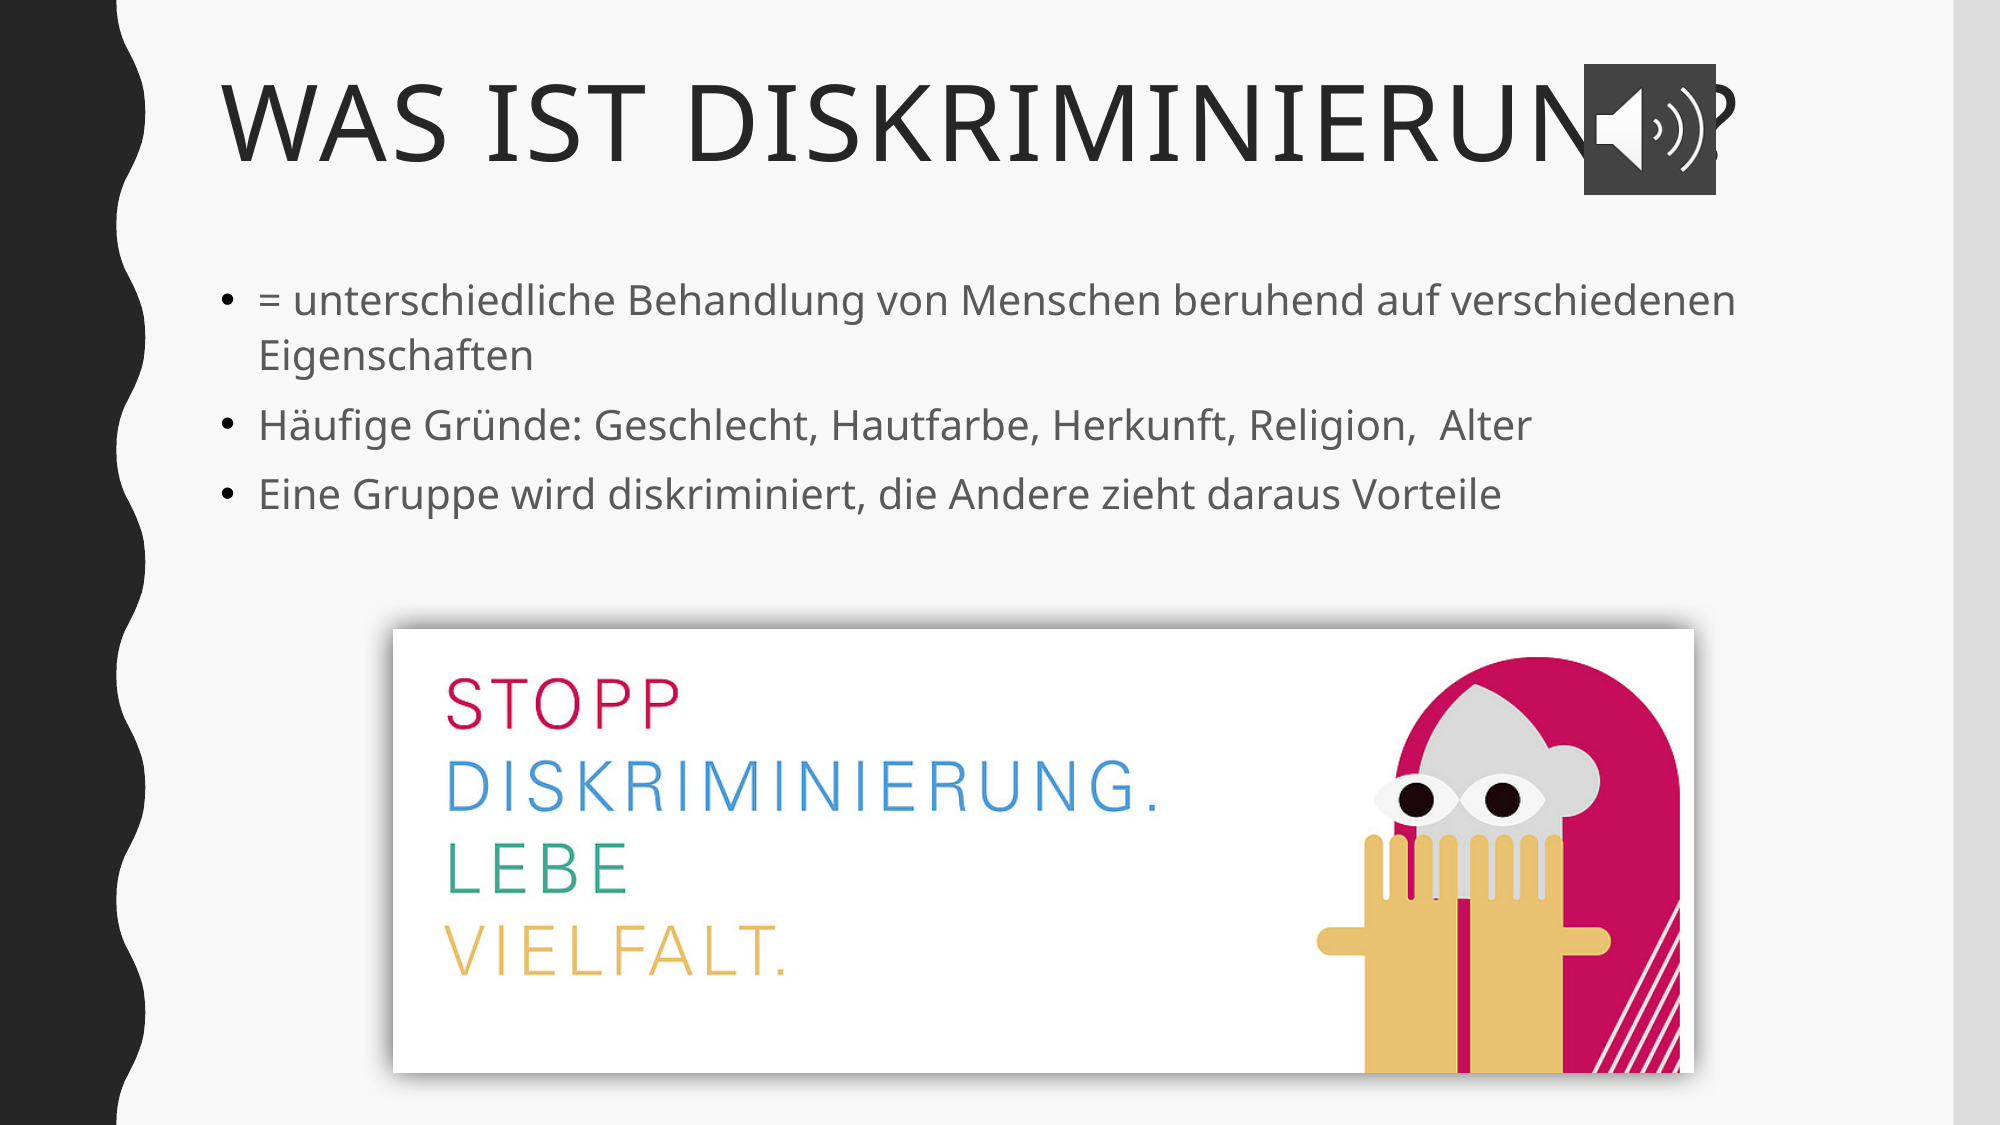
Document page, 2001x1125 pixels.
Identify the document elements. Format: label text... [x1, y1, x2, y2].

picture [393, 629, 1694, 1073]
list = unterschiedliche Behandlung von Menschen beruhend auf verschiedenen Eigenschaften Häufige Gründe: Geschlecht, Hautfarbe, Herkunft, Religion, Alter Eine Gruppe wird diskriminiert, die Andere zieht daraus Vorteile [205, 261, 1875, 851]
title Was ist Diskriminierung? [205, 62, 1875, 261]
picture [1583, 62, 1717, 196]
